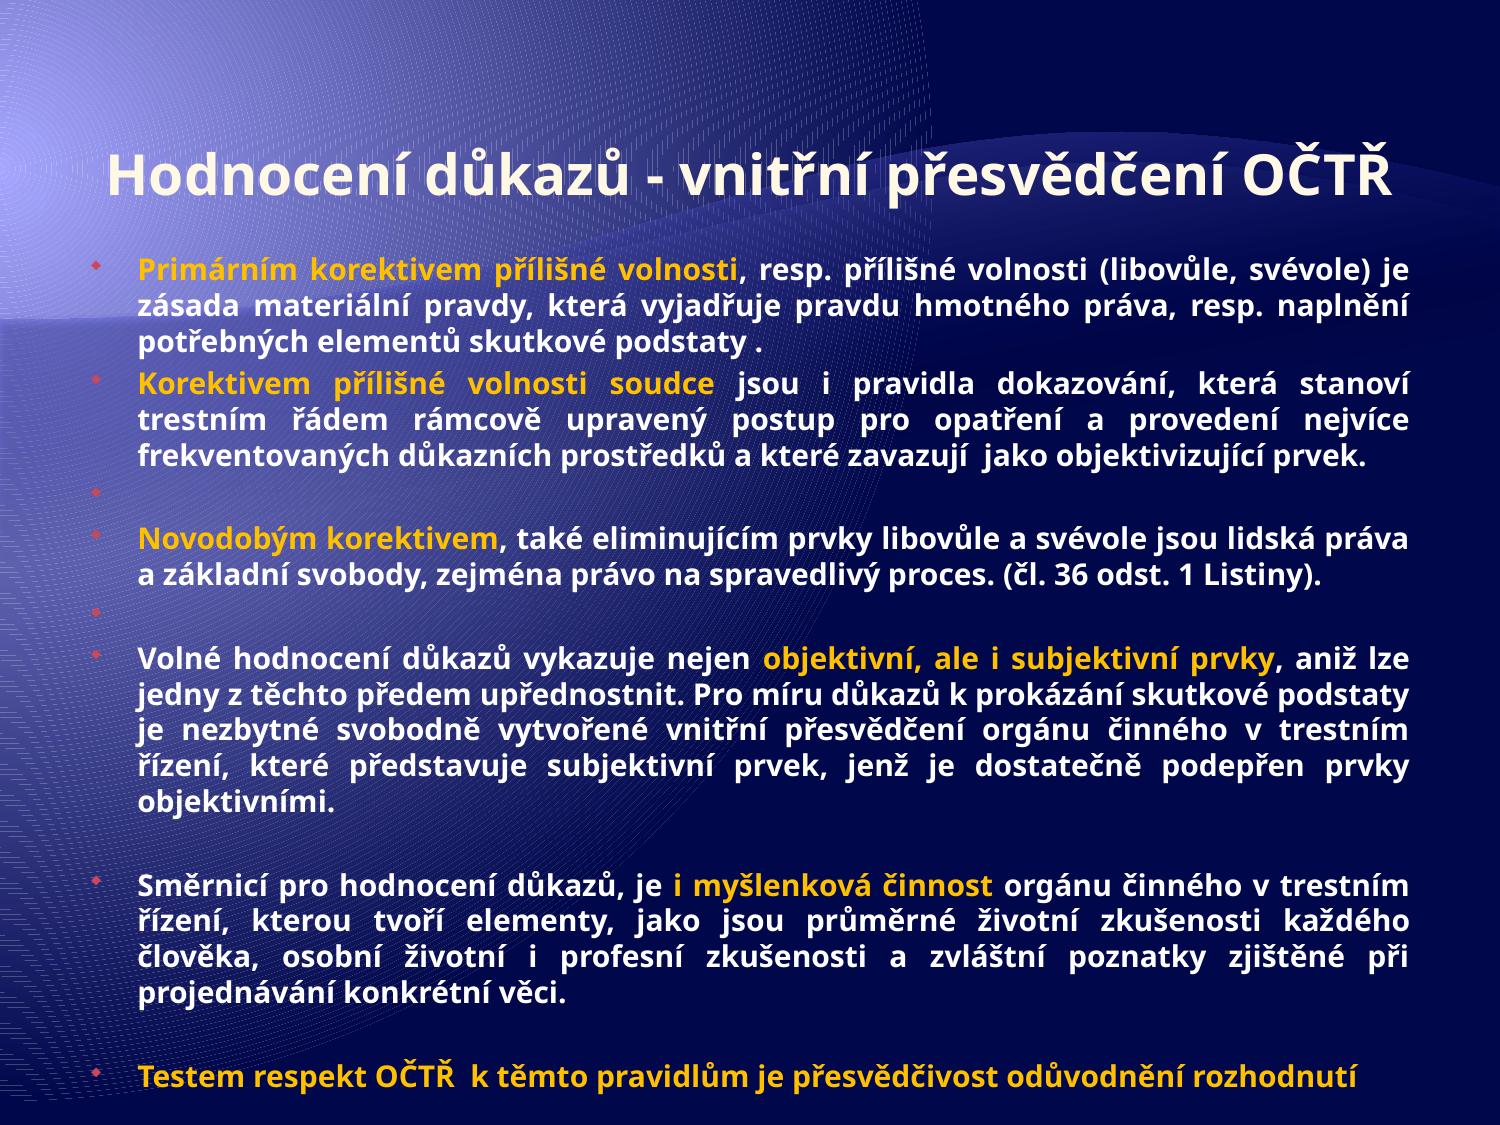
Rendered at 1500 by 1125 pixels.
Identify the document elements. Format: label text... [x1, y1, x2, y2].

title Hodnocení důkazů - vnitřní přesvědčení OČTŘ [75, 87, 1425, 209]
list Primárním korektivem přílišné volnosti, resp. přílišné volnosti (libovůle, svévole) je zásada materiální pravdy, která vyjadřuje pravdu hmotného práva, resp. naplnění potřebných elementů skutkové podstaty . Korektivem přílišné volnosti soudce jsou i pravidla dokazování, která stanoví trestním řádem rámcově upravený postup pro opatření a provedení nejvíce frekventovaných důkazních prostředků a které zavazují jako objektivizující prvek. Novodobým korektivem, také eliminujícím prvky libovůle a svévole jsou lidská práva a základní svobody, zejména právo na spravedlivý proces. (čl. 36 odst. 1 Listiny). Volné hodnocení důkazů vykazuje nejen objek­tivní, ale i subjektivní prvky, aniž lze jedny z těchto předem upřednostnit. Pro míru důkazů k prokázání skutkové podstaty je nezbytné svobodně vytvořené vnitřní přesvědčení orgánu činného v trestním řízení, které předsta­vuje subjektivní prvek, jenž je dostatečně podepřen prvky objektivními. Směrnicí pro hodnocení důkazů, je i myšlenková činnost orgánu činného v trestním řízení, kterou tvoří elementy, jako jsou průměrné životní zkušenosti kaž­dého člověka, osobní životní i profesní zkušenosti a zvláštní poznatky zjištěné při projednávání konkrétní věci. Testem respekt OČTŘ k těmto pravidlům je přesvědčivost odůvodnění rozhodnutí [75, 243, 1425, 1125]
